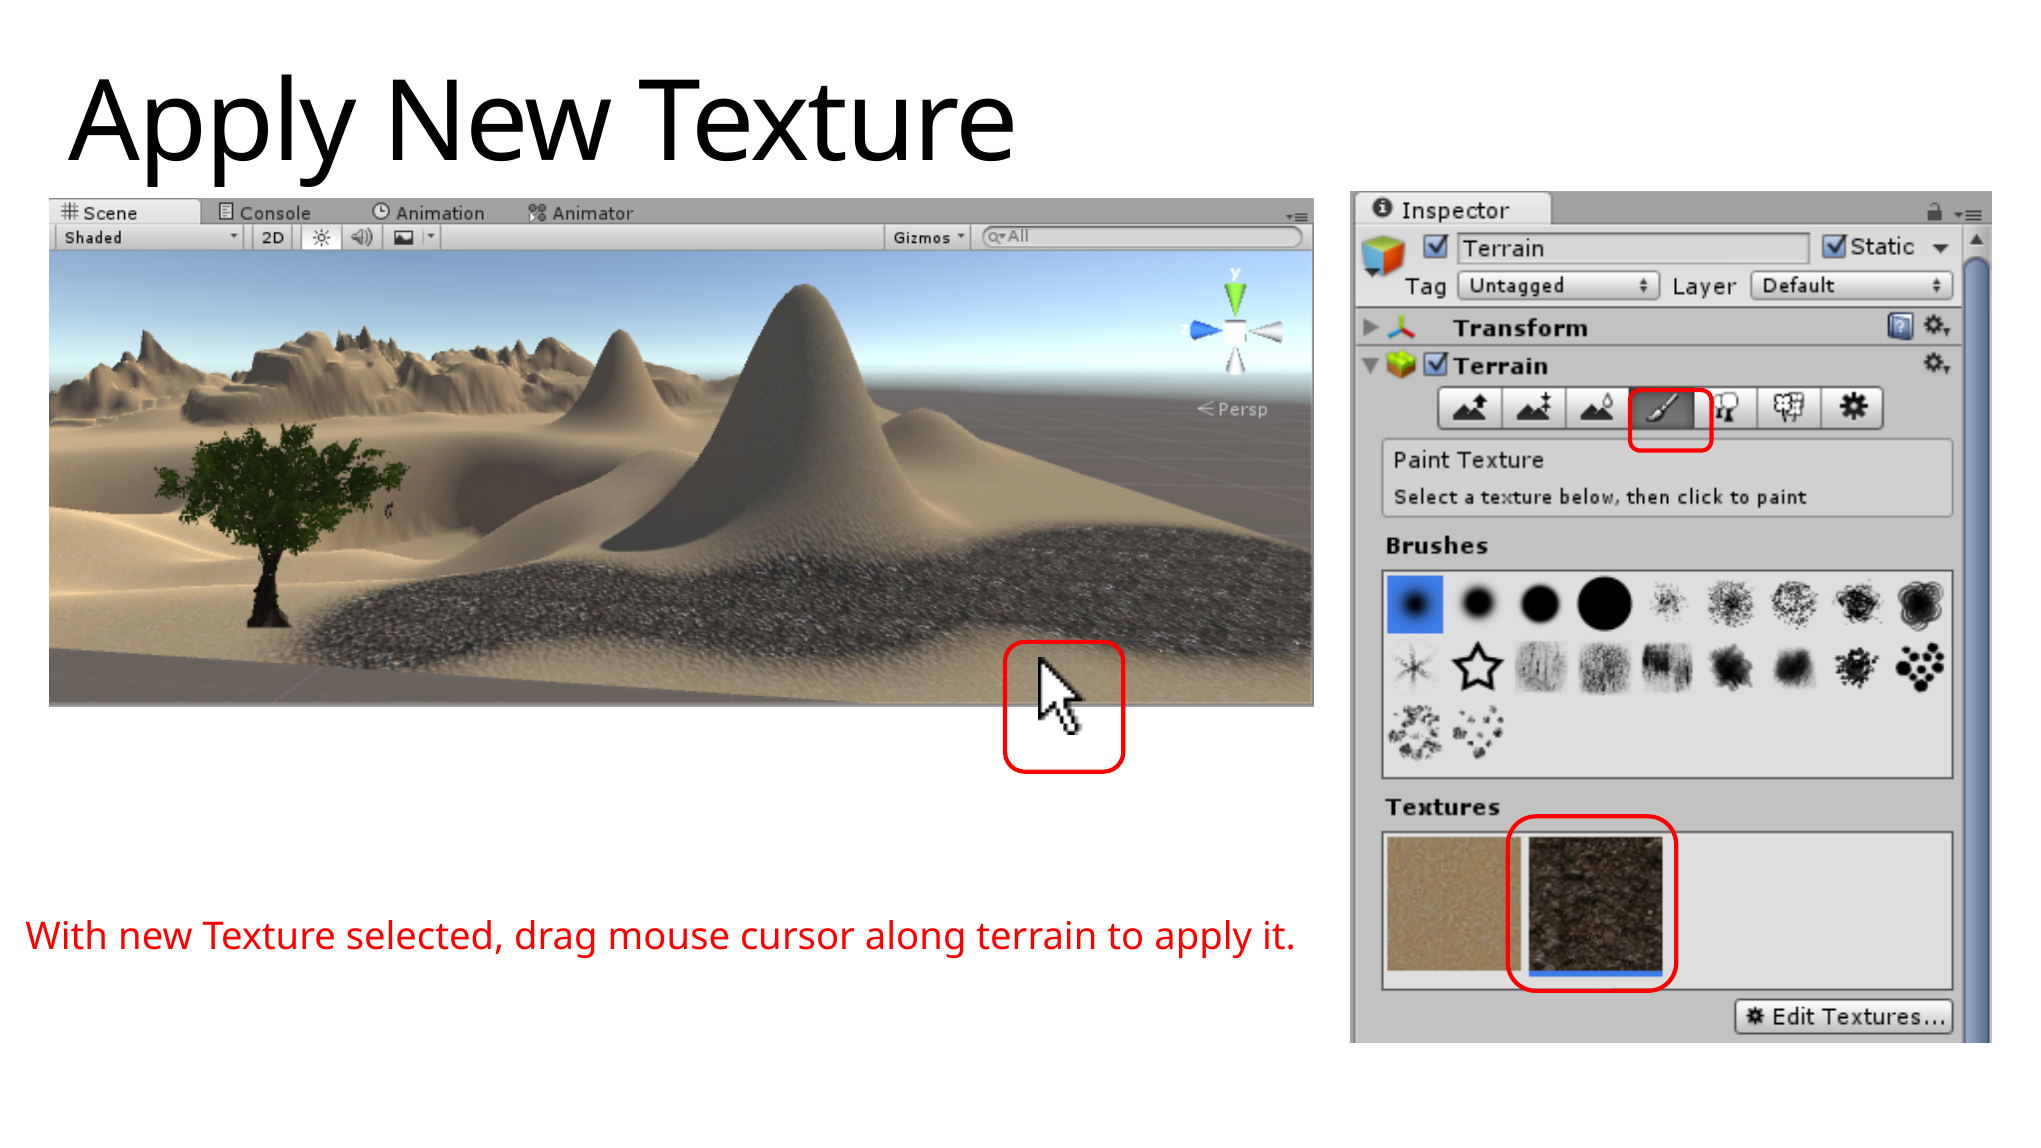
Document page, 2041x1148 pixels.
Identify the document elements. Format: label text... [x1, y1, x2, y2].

title Apply New Texture [45, 48, 1996, 199]
text_box [1004, 707, 1125, 773]
picture [1349, 191, 1992, 1043]
text_box With new Texture selected, drag mouse cursor along terrain to apply it. [10, 903, 1312, 965]
picture [48, 198, 1314, 735]
